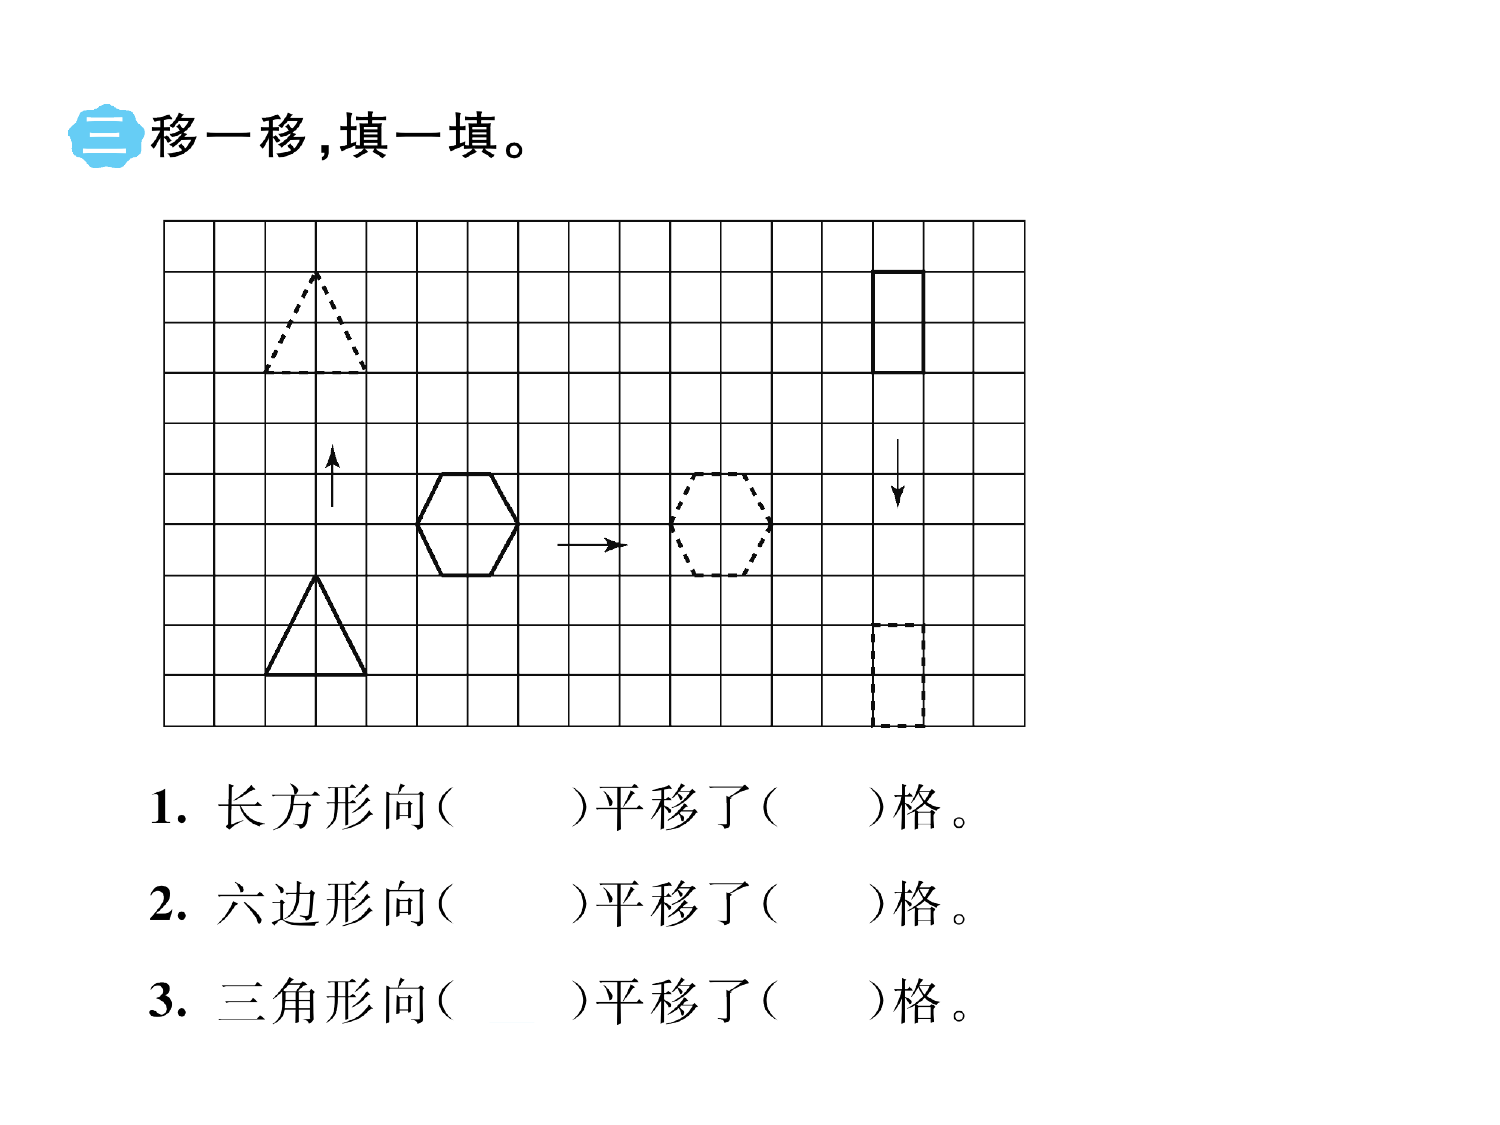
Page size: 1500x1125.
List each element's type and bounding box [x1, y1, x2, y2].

picture [64, 89, 1111, 1035]
